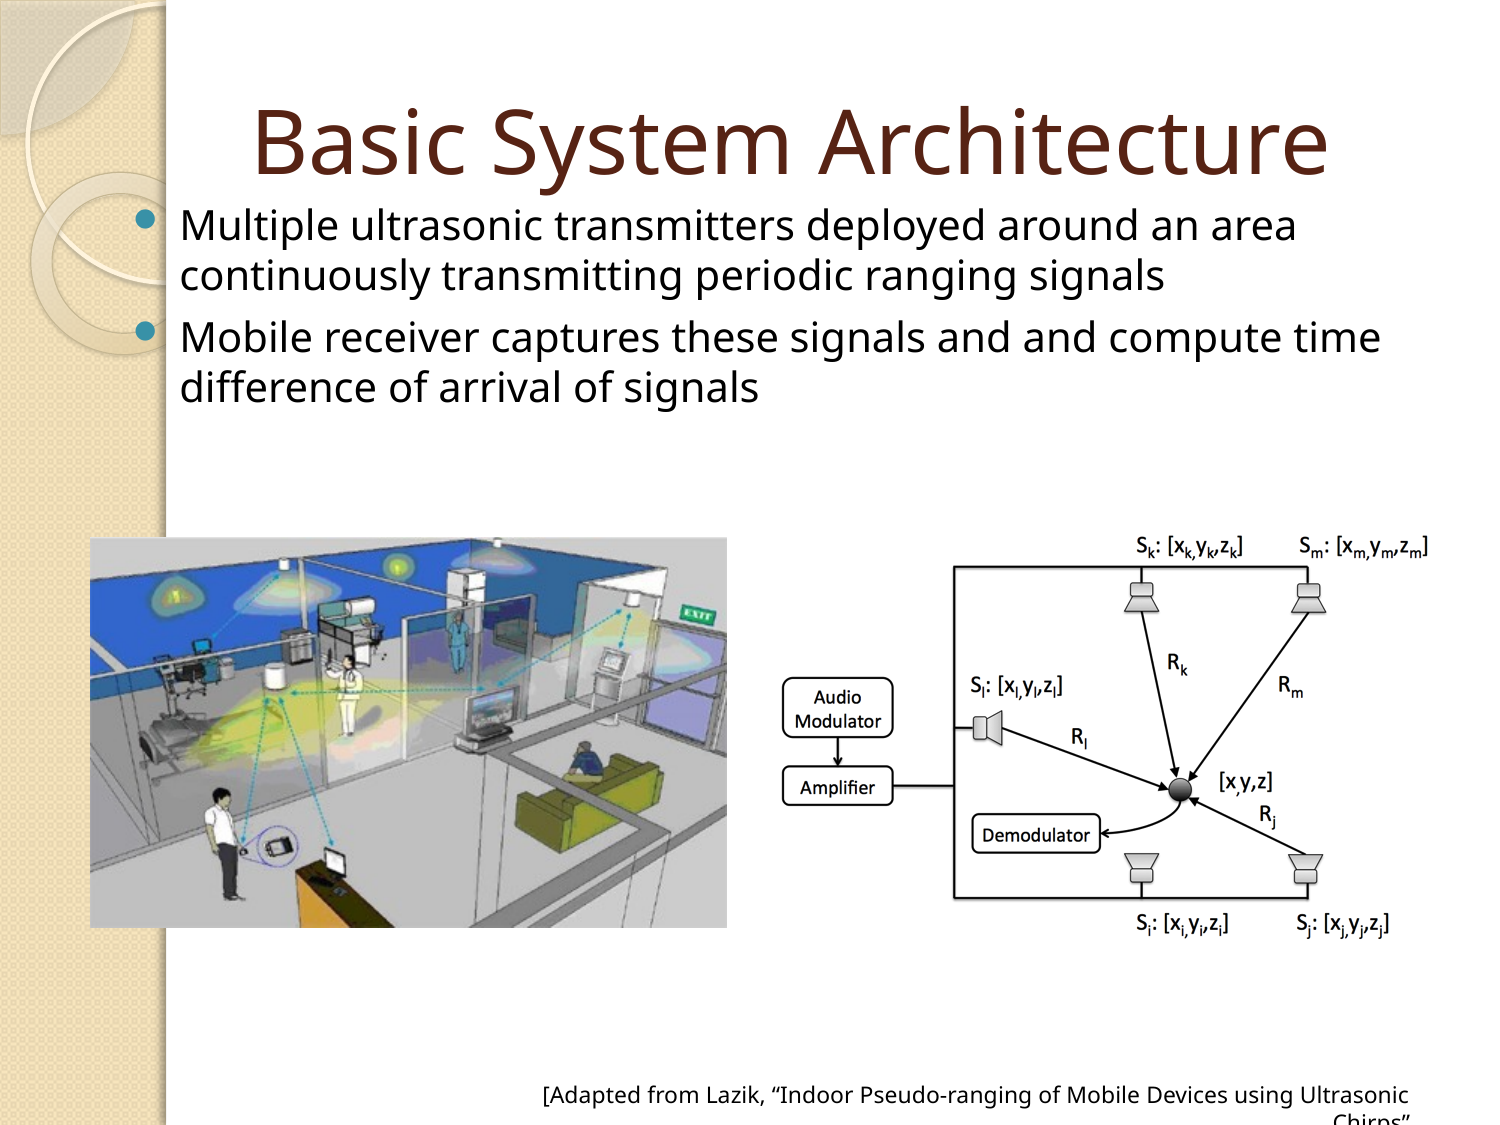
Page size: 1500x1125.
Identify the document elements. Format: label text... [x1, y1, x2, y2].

text_box [Adapted from Lazik, “Indoor Pseudo-ranging of Mobile Devices using Ultrasonic Chirps” [468, 1073, 1426, 1125]
list Multiple ultrasonic transmitters deployed around an area continuously transmitting periodic ranging signals Mobile receiver captures these signals and and compute time difference of arrival of signals [104, 191, 1468, 1010]
picture [768, 527, 1430, 943]
picture [89, 537, 728, 928]
title Basic System Architecture [235, 45, 1466, 191]
